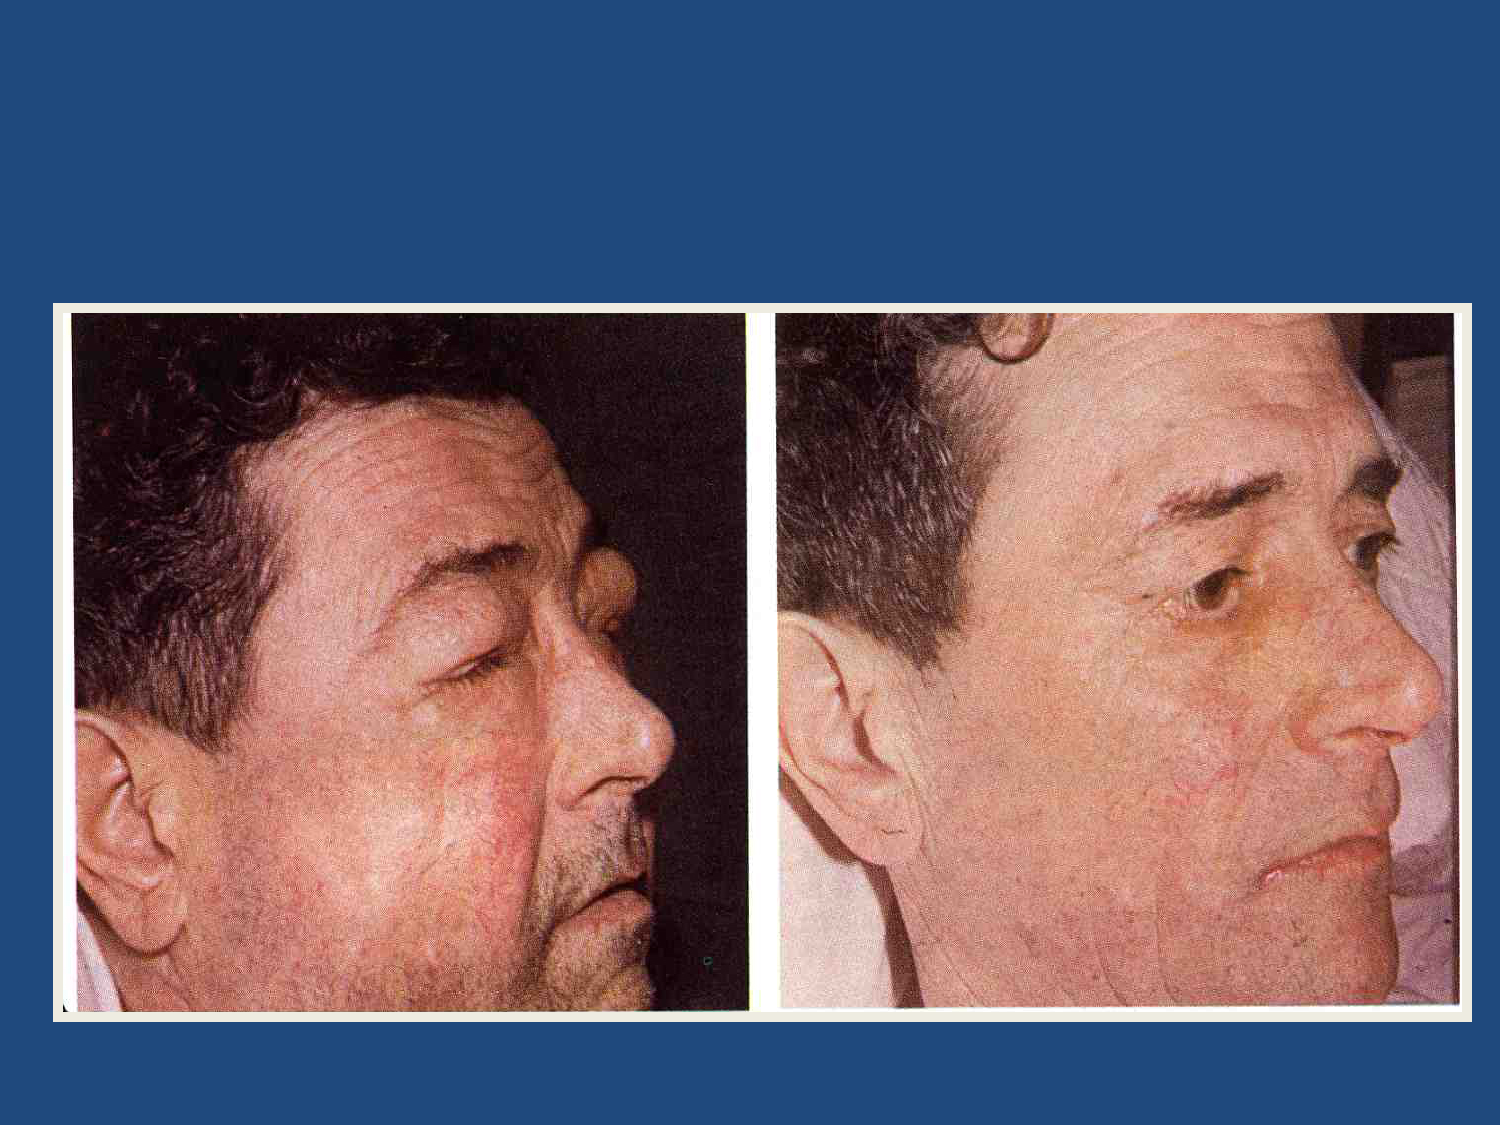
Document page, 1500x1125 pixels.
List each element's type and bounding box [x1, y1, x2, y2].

picture [62, 312, 1463, 1013]
